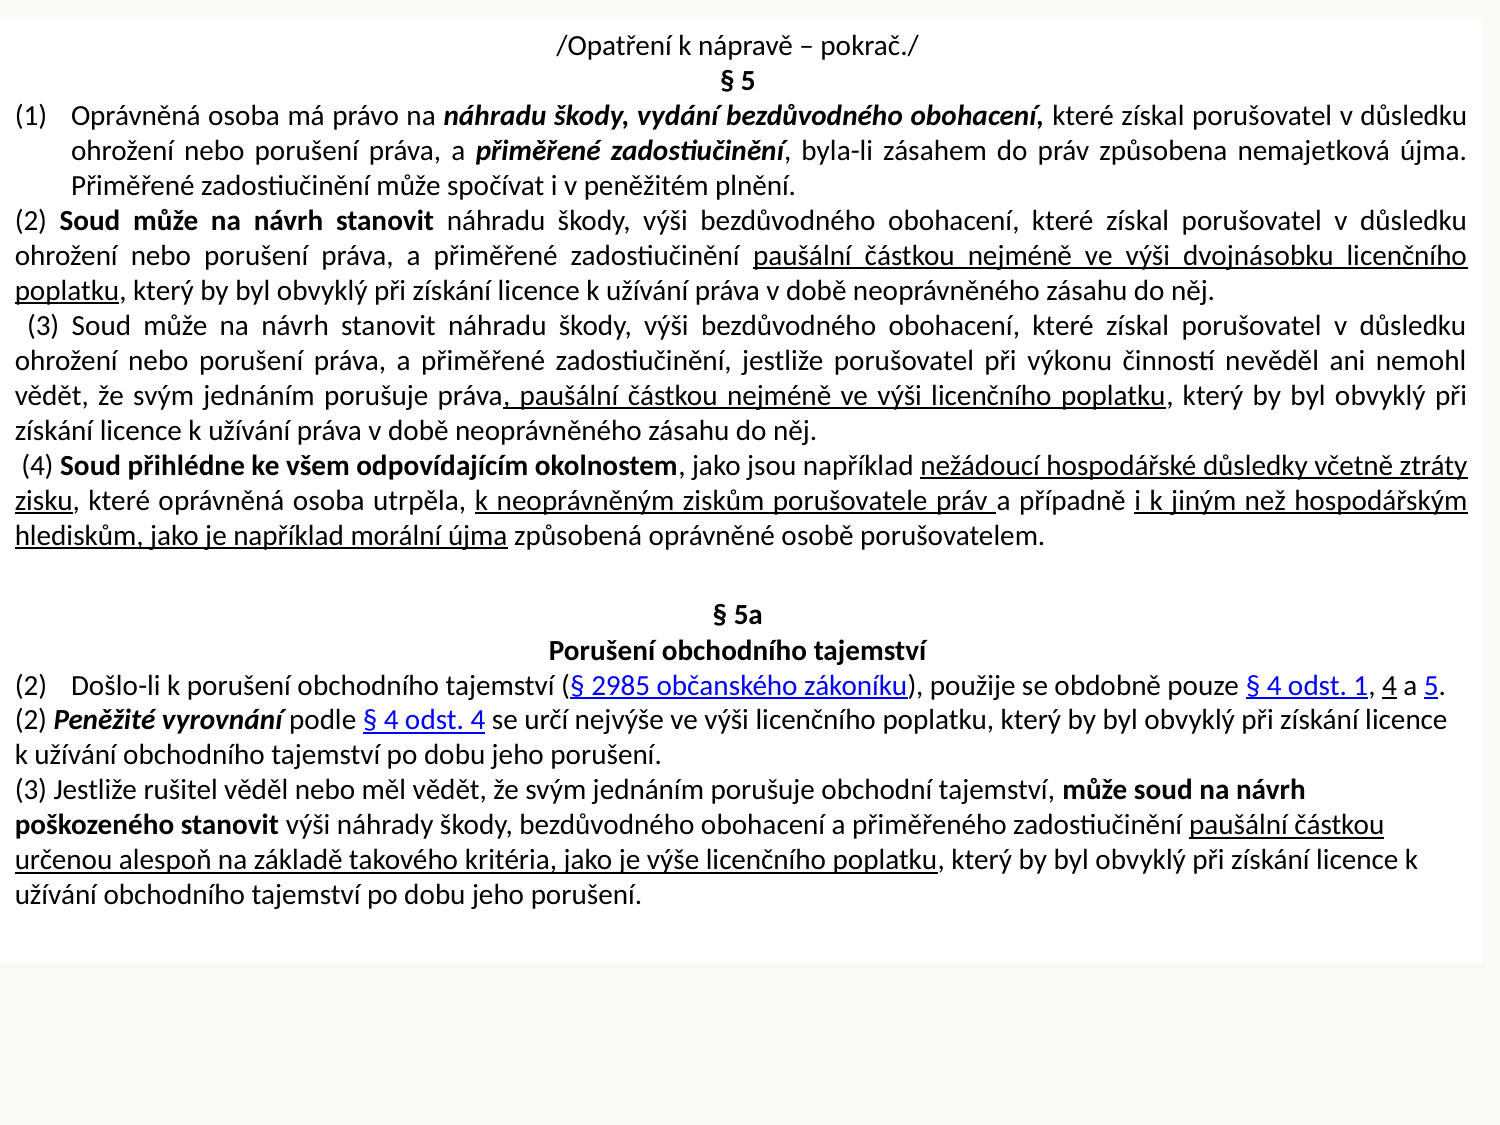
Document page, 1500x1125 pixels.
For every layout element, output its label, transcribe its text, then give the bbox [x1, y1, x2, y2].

text_box /Opatření k nápravě – pokrač./ § 5 Oprávněná osoba má právo na náhradu škody, vydání bezdůvodného obohacení, které získal porušovatel v důsledku ohrožení nebo porušení práva, a přiměřené zadostiučinění, byla-li zásahem do práv způsobena nemajetková újma. Přiměřené zadostiučinění může spočívat i v peněžitém plnění. (2) Soud může na návrh stanovit náhradu škody, výši bezdůvodného obohacení, které získal porušovatel v důsledku ohrožení nebo porušení práva, a přiměřené zadostiučinění paušální částkou nejméně ve výši dvojnásobku licenčního poplatku, který by byl obvyklý při získání licence k užívání práva v době neoprávněného zásahu do něj. (3) Soud může na návrh stanovit náhradu škody, výši bezdůvodného obohacení, které získal porušovatel v důsledku ohrožení nebo porušení práva, a přiměřené zadostiučinění, jestliže porušovatel při výkonu činností nevěděl ani nemohl vědět, že svým jednáním porušuje práva, paušální částkou nejméně ve výši licenčního poplatku, který by byl obvyklý při získání licence k užívání práva v době neoprávněného zásahu do něj. (4) Soud přihlédne ke všem odpovídajícím okolnostem, jako jsou například nežádoucí hospodářské důsledky včetně ztráty zisku, které oprávněná osoba utrpěla, k neoprávněným ziskům porušovatele práv a případně i k jiným než hospodářským hlediskům, jako je například morální újma způsobená oprávněné osobě porušovatelem. § 5a Porušení obchodního tajemství Došlo-li k porušení obchodního tajemství (§ 2985 občanského zákoníku), použije se obdobně pouze § 4 odst. 1, 4 a 5. (2) Peněžité vyrovnání podle § 4 odst. 4 se určí nejvýše ve výši licenčního poplatku, který by byl obvyklý při získání licence k užívání obchodního tajemství po dobu jeho porušení. (3) Jestliže rušitel věděl nebo měl vědět, že svým jednáním porušuje obchodní tajemství, může soud na návrh poškozeného stanovit výši náhrady škody, bezdůvodného obohacení a přiměřeného zadostiučinění paušální částkou určenou alespoň na základě takového kritéria, jako je výše licenčního poplatku, který by byl obvyklý při získání licence k užívání obchodního tajemství po dobu jeho porušení. [0, 19, 1483, 963]
